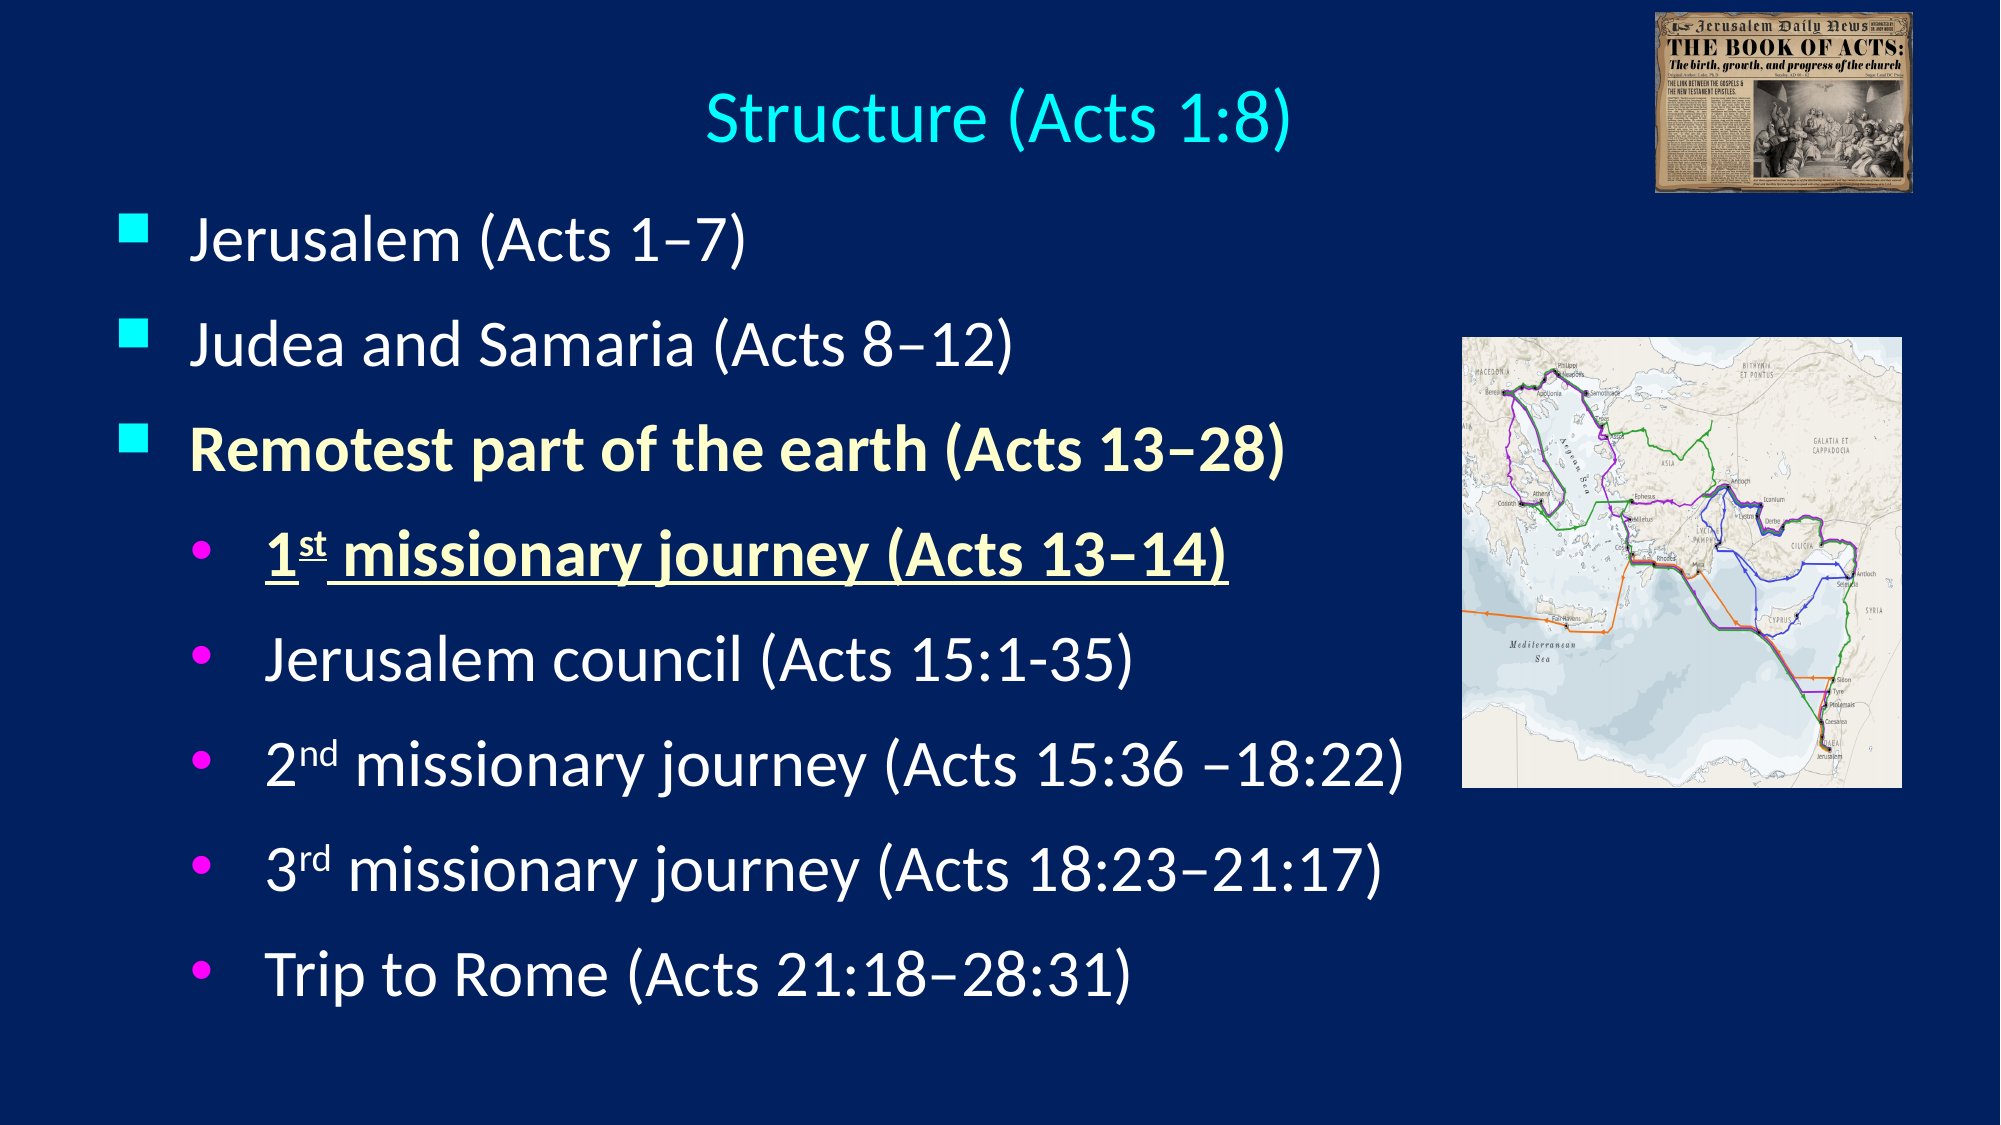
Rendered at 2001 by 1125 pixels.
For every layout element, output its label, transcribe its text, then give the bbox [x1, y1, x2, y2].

list Jerusalem (Acts 1–7) Judea and Samaria (Acts 8–12) Remotest part of the earth (Acts 13–28) 1st missionary journey (Acts 13–14) Jerusalem council (Acts 15:1-35) 2nd missionary journey (Acts 15:36 –18:22) 3rd missionary journey (Acts 18:23–21:17) Trip to Rome (Acts 21:18–28:31) [99, 187, 1463, 1014]
picture [1655, 12, 1913, 193]
title Structure (Acts 1:8) [137, 37, 1655, 188]
picture [1462, 337, 1902, 788]
